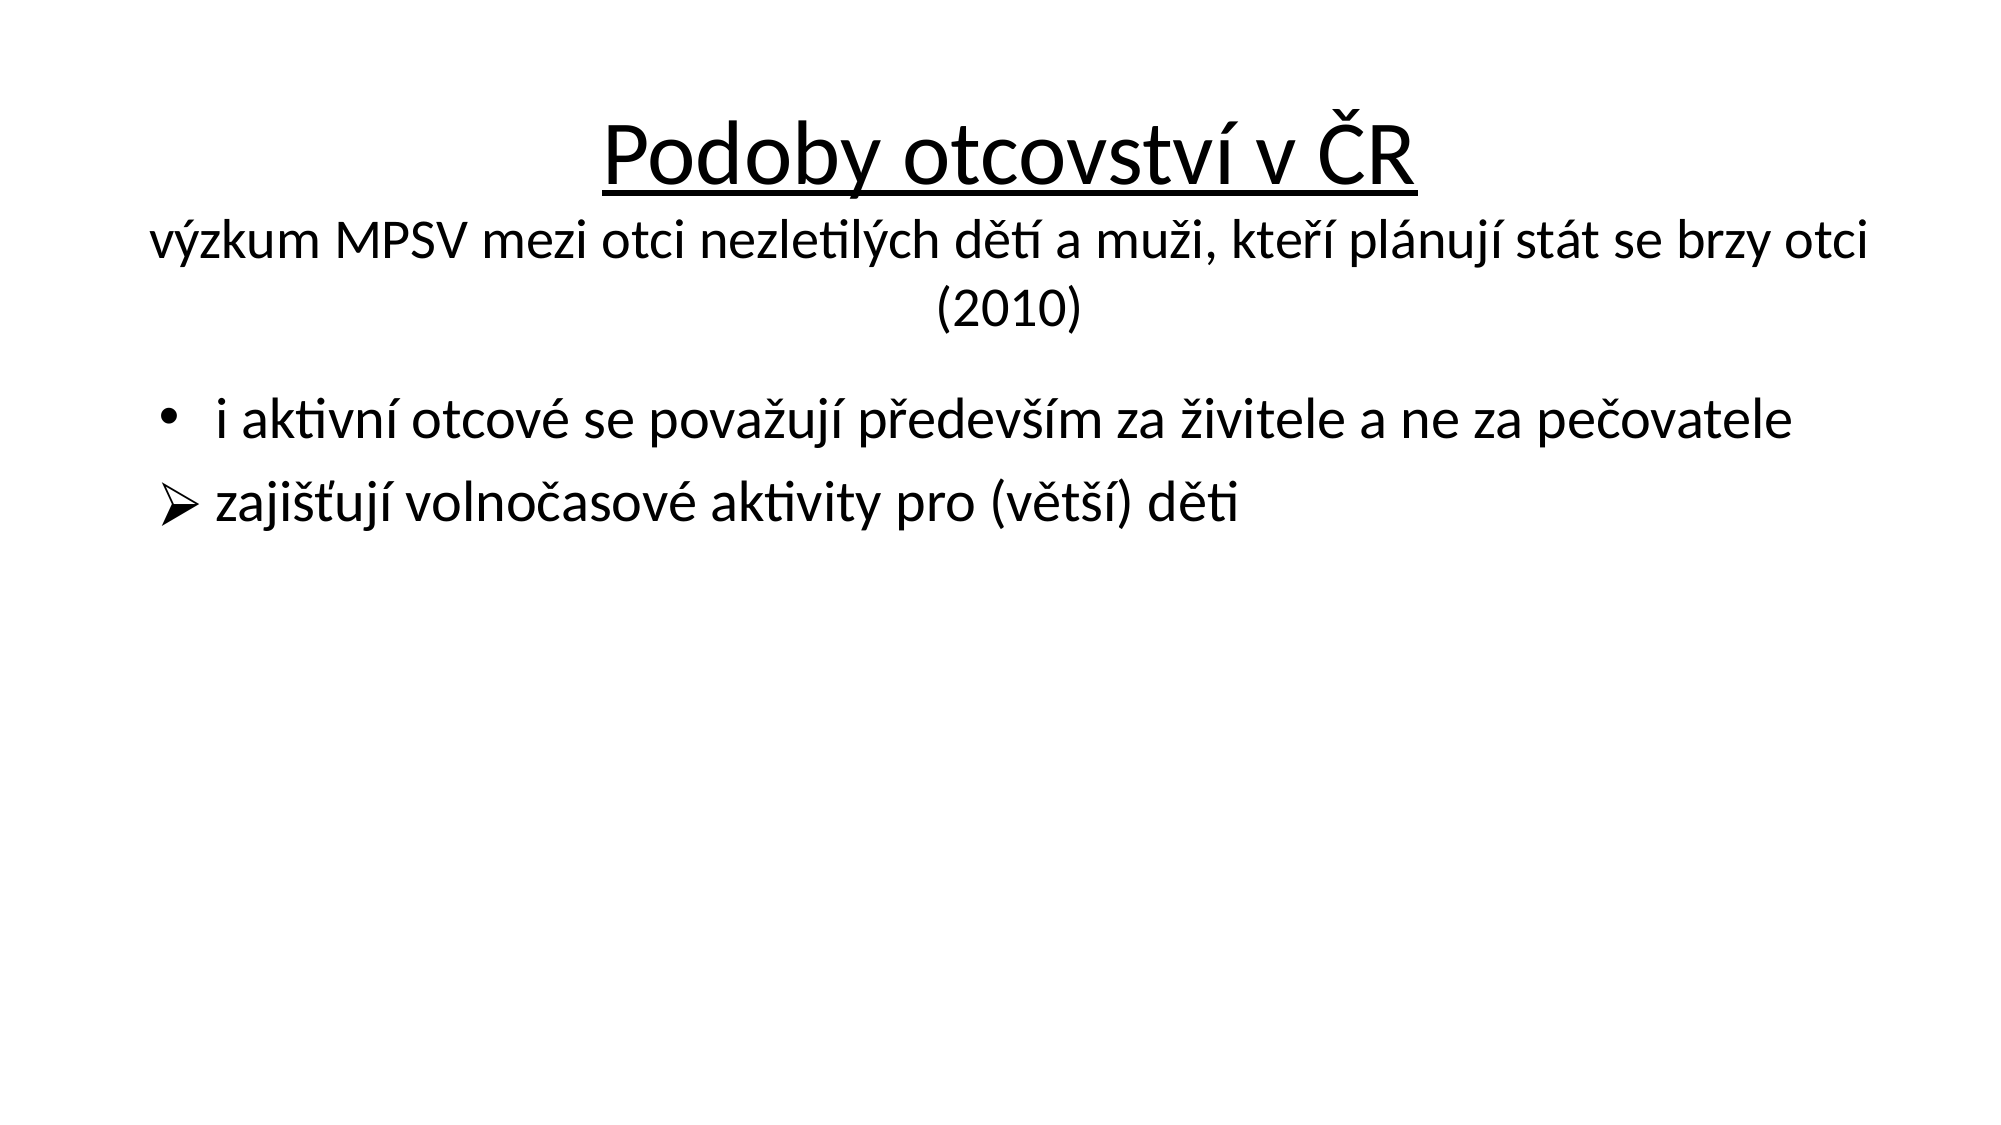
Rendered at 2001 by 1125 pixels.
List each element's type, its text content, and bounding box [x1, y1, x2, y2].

list i aktivní otcové se považují především za živitele a ne za pečovatele zajišťují volnočasové aktivity pro (větší) děti [143, 372, 1897, 1083]
title Podoby otcovství v ČR výzkum MPSV mezi otci nezletilých dětí a muži, kteří plánují stát se brzy otci (2010) [107, 45, 1913, 386]
